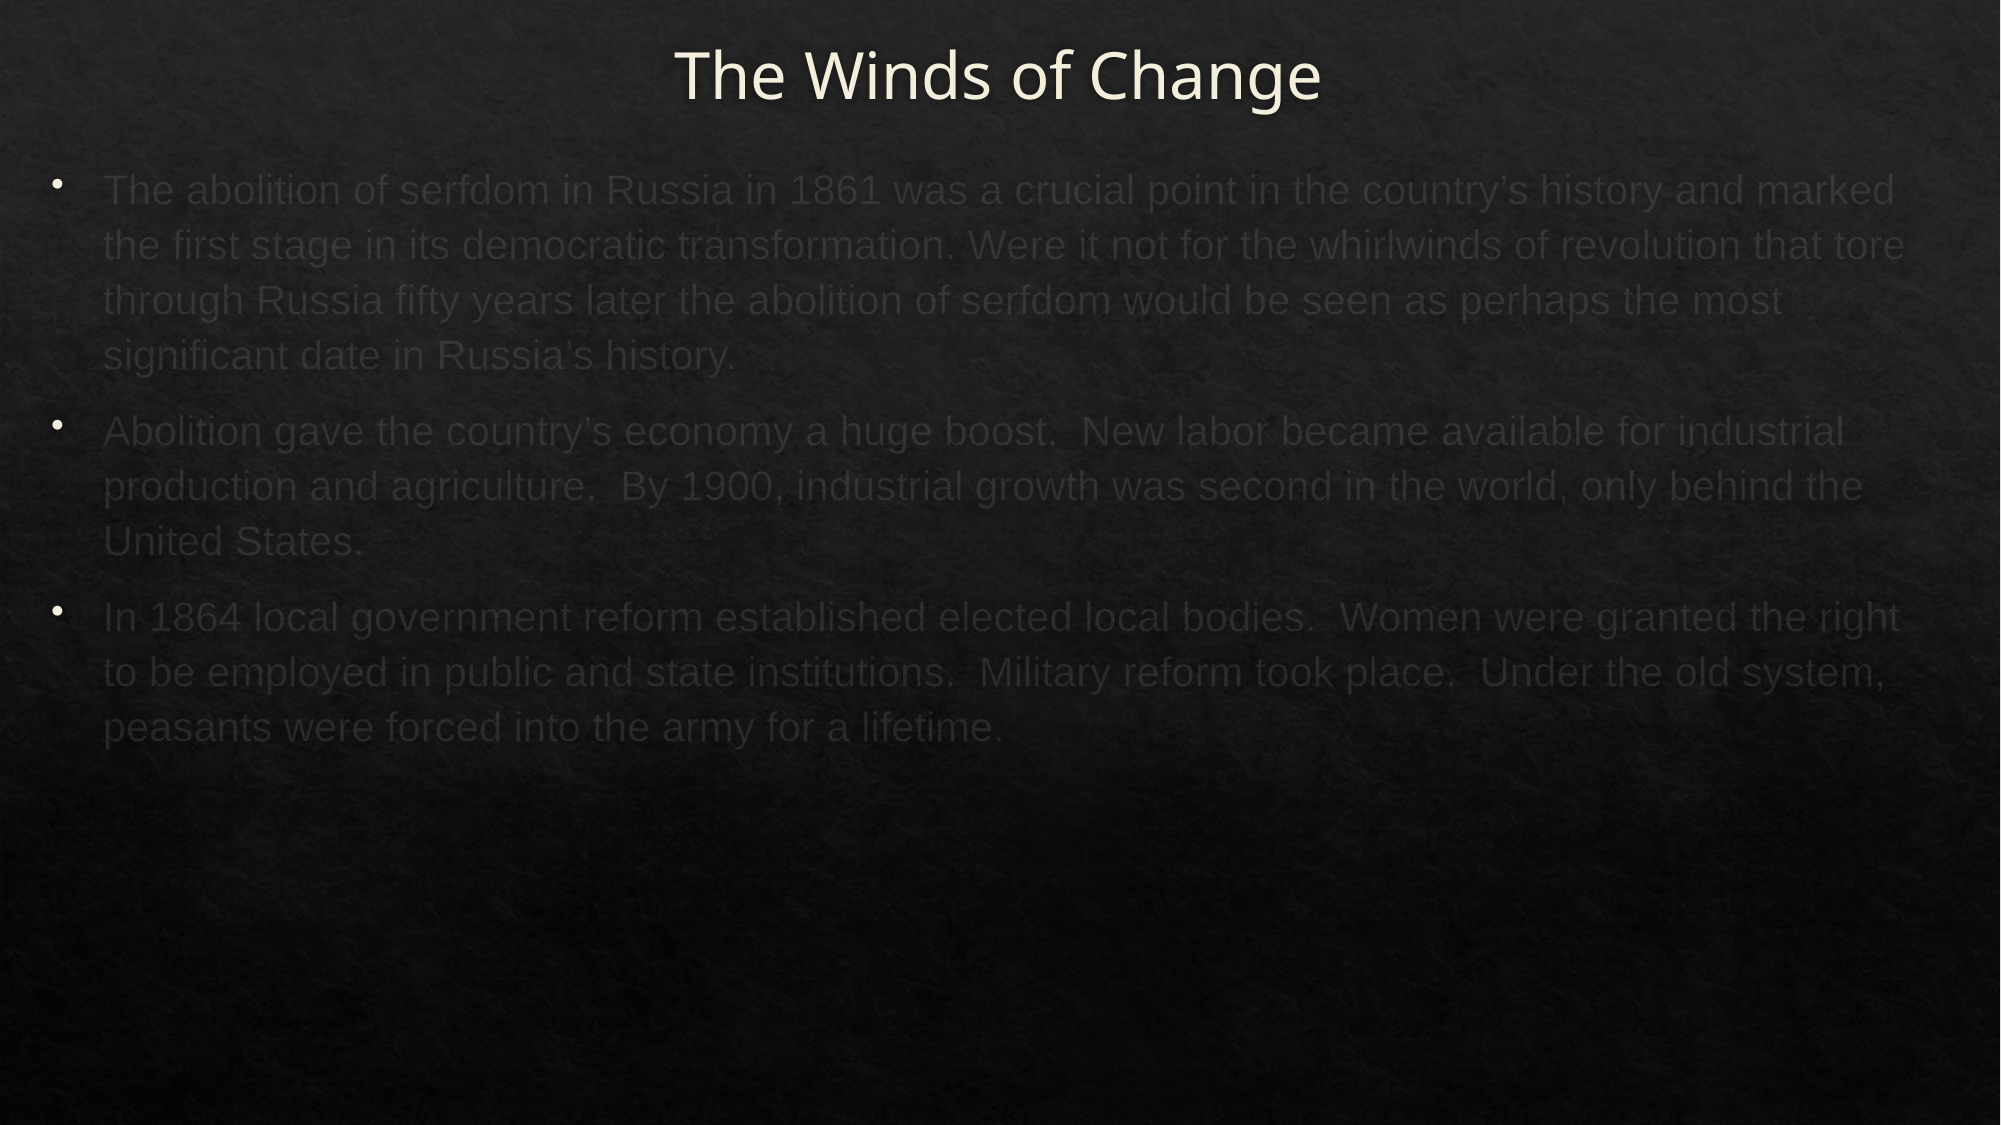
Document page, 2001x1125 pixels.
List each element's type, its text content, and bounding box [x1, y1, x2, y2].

list The abolition of serfdom in Russia in 1861 was a crucial point in the country’s history and marked the first stage in its democratic transformation. Were it not for the whirlwinds of revolution that tore through Russia fifty years later the abolition of serfdom would be seen as perhaps the most significant date in Russia’s history. Abolition gave the country’s economy a huge boost. New labor became available for industrial production and agriculture. By 1900, industrial growth was second in the world, only behind the United States. In 1864 local government reform established elected local bodies. Women were granted the right to be employed in public and state institutions. Military reform took place. Under the old system, peasants were forced into the army for a lifetime. [31, 149, 1961, 1090]
title The Winds of Change [149, 35, 1849, 122]
